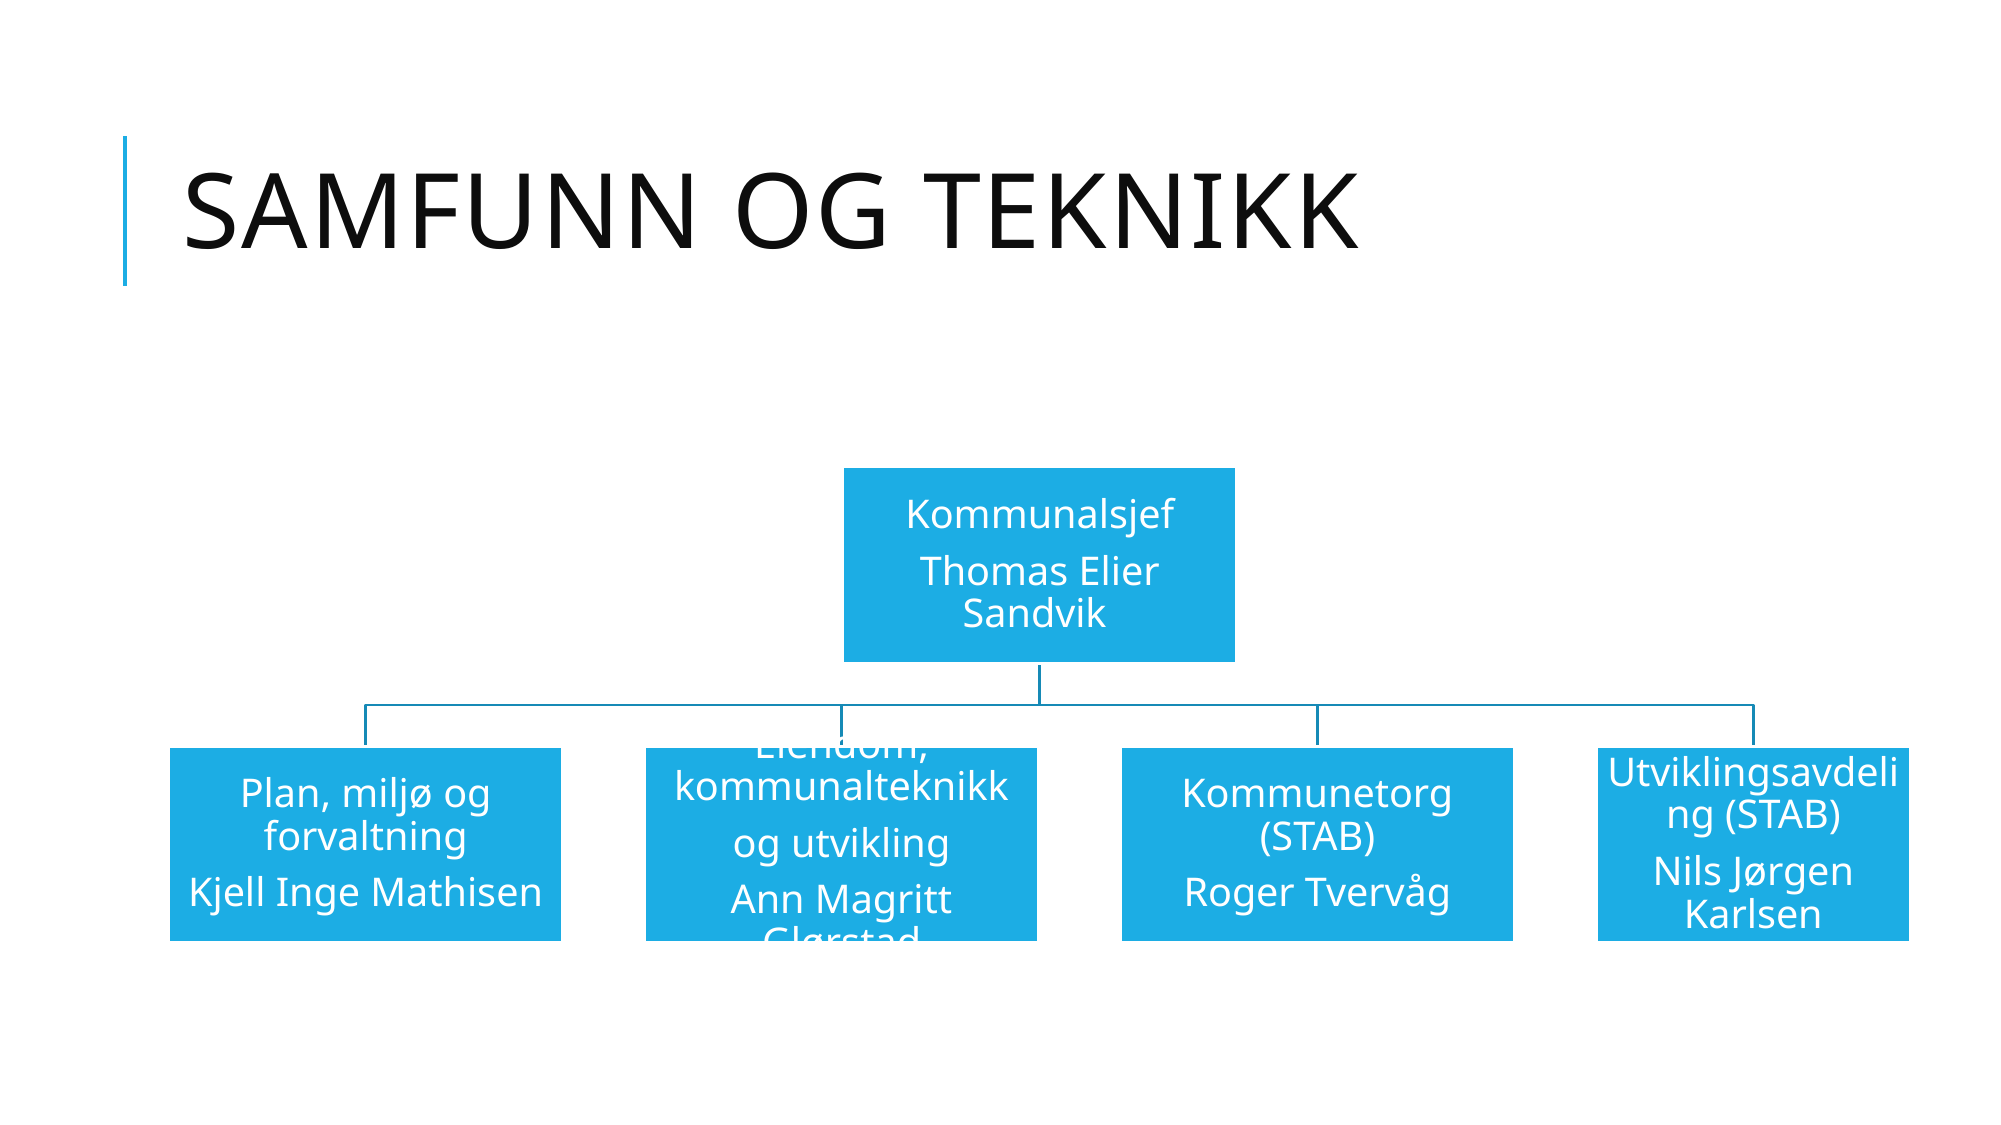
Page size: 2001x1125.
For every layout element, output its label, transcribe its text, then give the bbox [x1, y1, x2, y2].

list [167, 374, 1912, 1036]
title Samfunn og teknikk [168, 96, 1763, 342]
